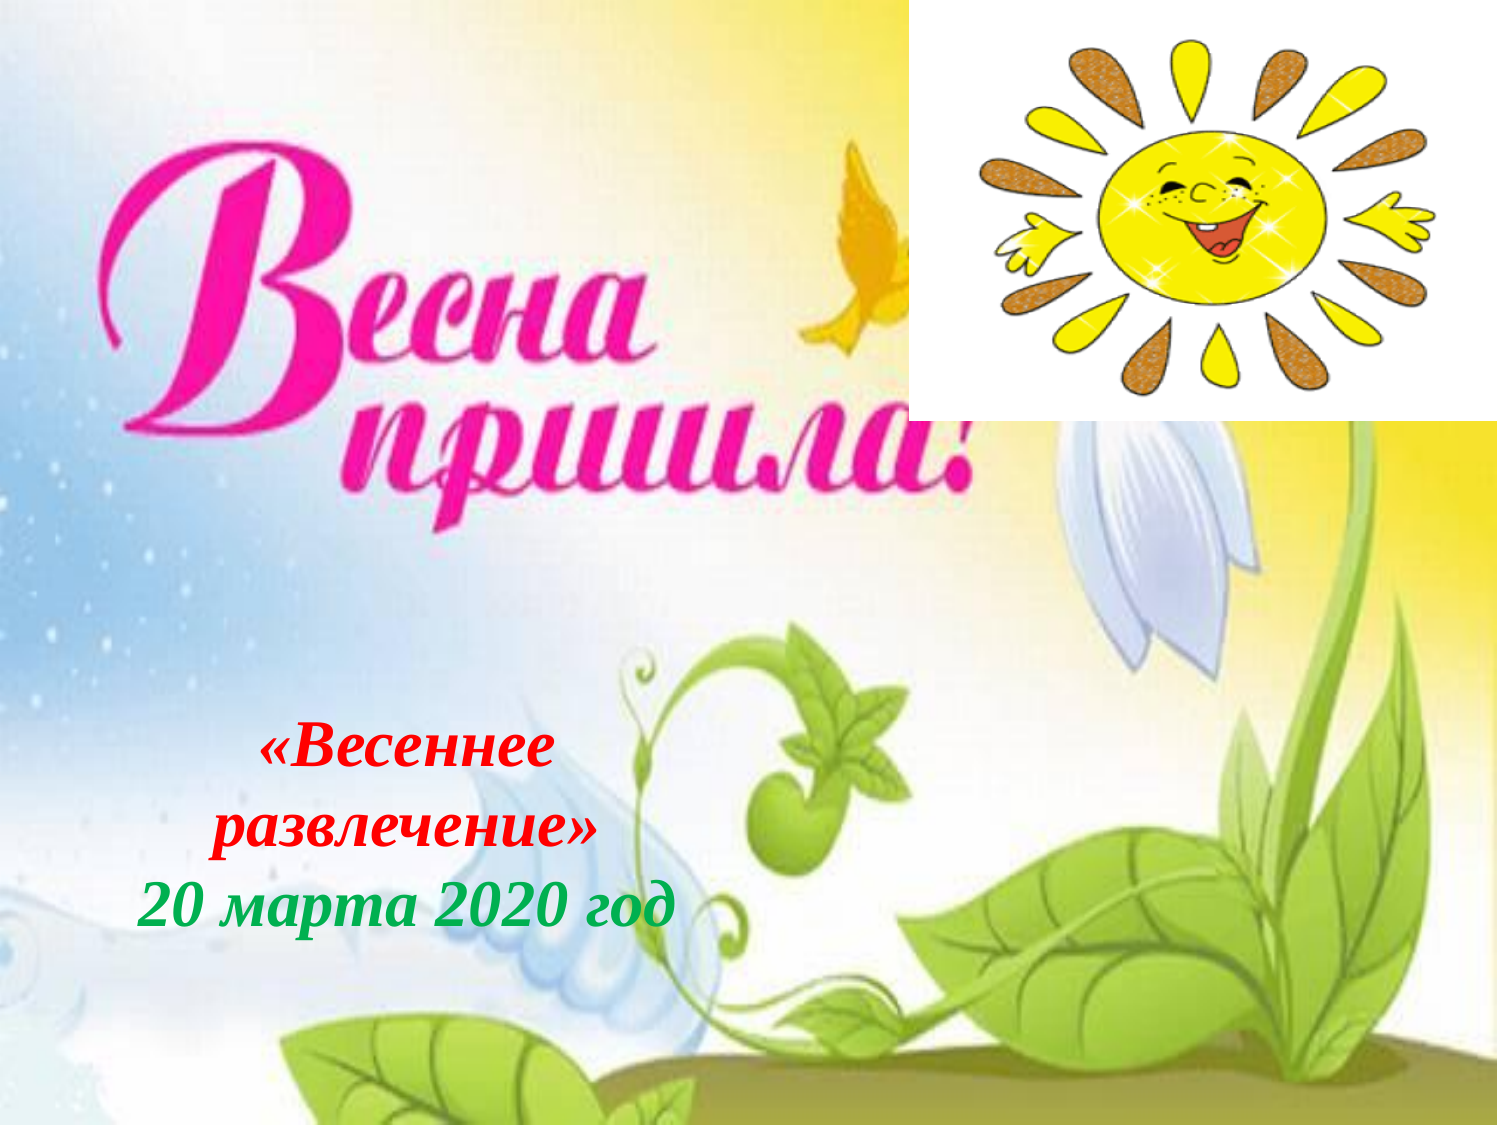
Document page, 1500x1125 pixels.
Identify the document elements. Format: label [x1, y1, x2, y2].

list [0, 0, 1498, 1125]
picture [909, 0, 1500, 421]
